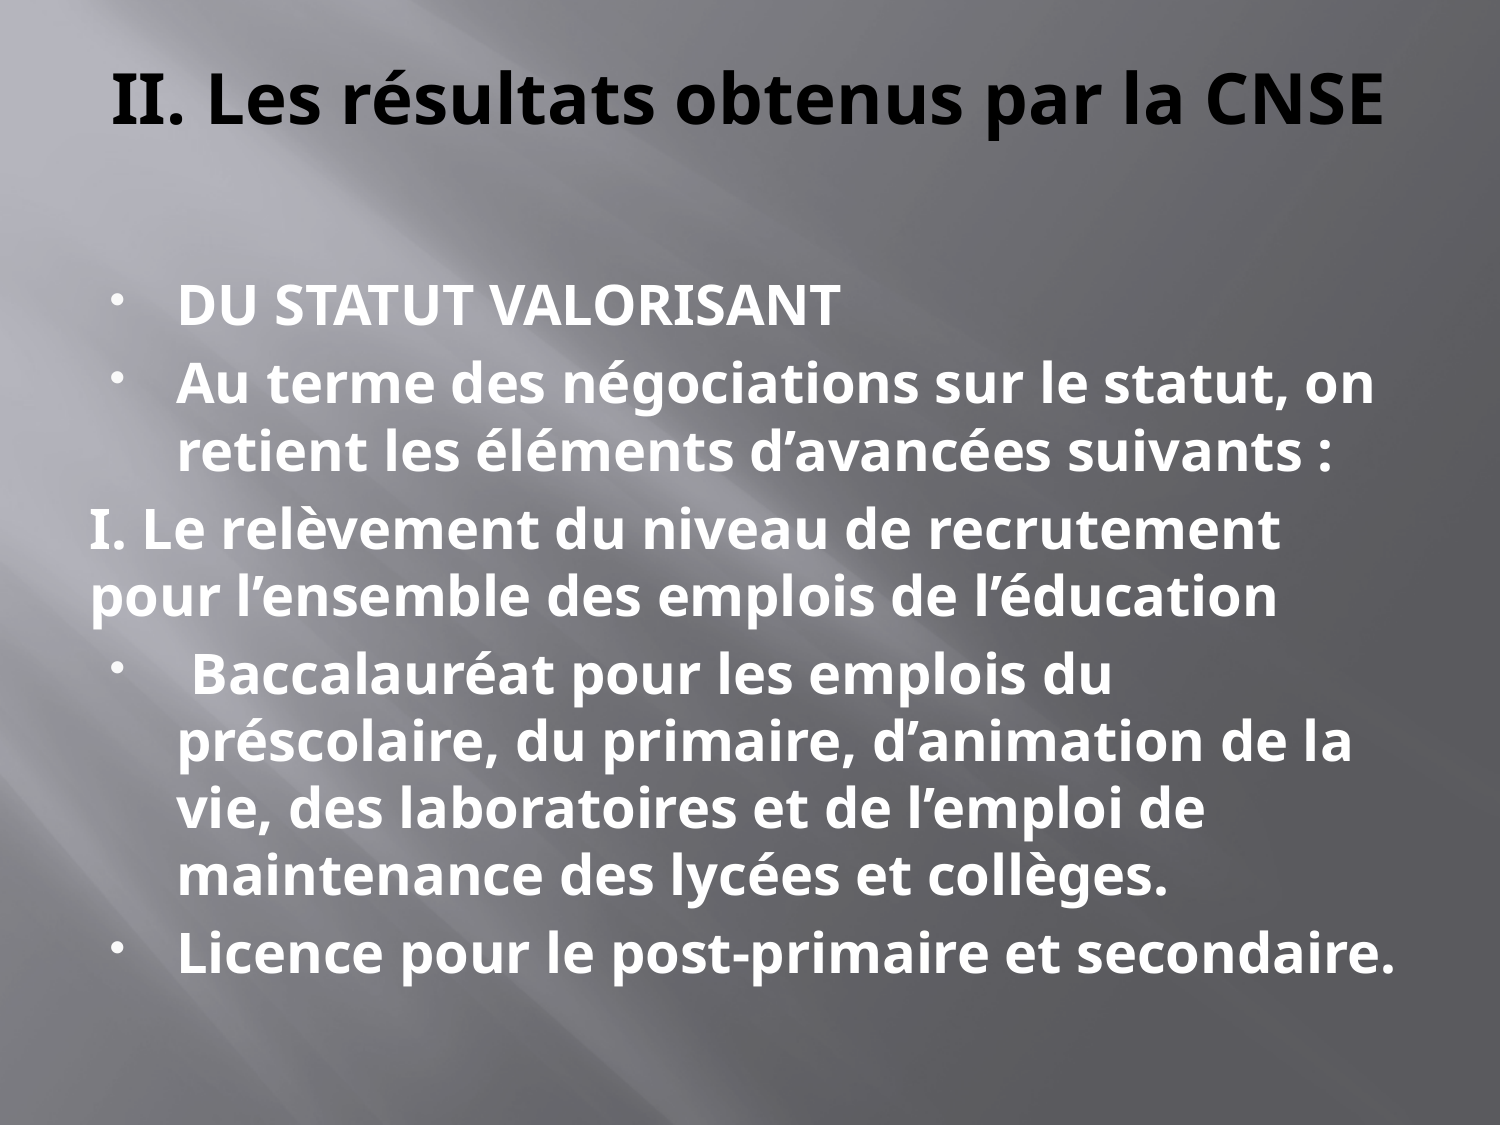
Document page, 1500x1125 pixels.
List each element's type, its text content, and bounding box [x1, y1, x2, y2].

list DU STATUT VALORISANT Au terme des négociations sur le statut, on retient les éléments d’avancées suivants : I. Le relèvement du niveau de recrutement pour l’ensemble des emplois de l’éducation Baccalauréat pour les emplois du préscolaire, du primaire, d’animation de la vie, des laboratoires et de l’emploi de maintenance des lycées et collèges. Licence pour le post-primaire et secondaire. [75, 262, 1425, 1035]
title II. Les résultats obtenus par la CNSE [75, 45, 1425, 233]
